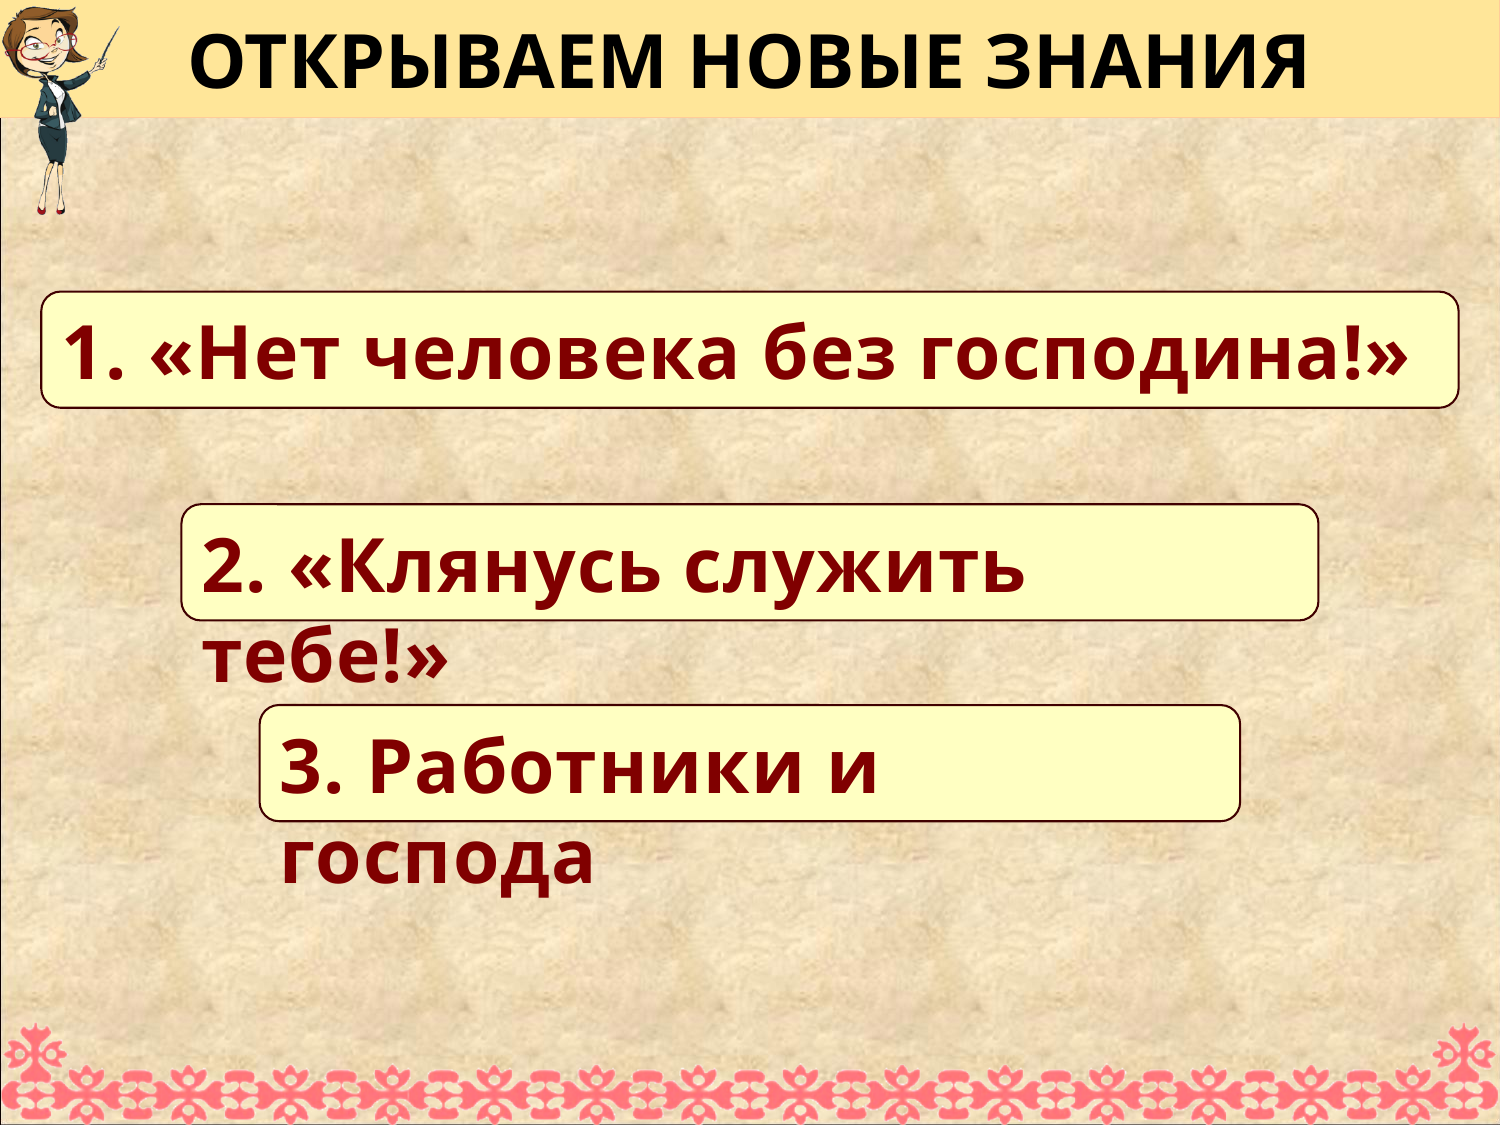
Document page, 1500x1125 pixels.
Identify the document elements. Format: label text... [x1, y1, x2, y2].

text_box 1. «Нет человека без господина!» [41, 291, 1459, 408]
text_box 2. «Клянусь служить тебе!» [181, 504, 1319, 621]
text_box 3. Работники и господа [259, 705, 1241, 822]
title ОТКРЫВАЕМ НОВЫЕ ЗНАНИЯ [124, 0, 1459, 119]
picture [0, 0, 1500, 1125]
